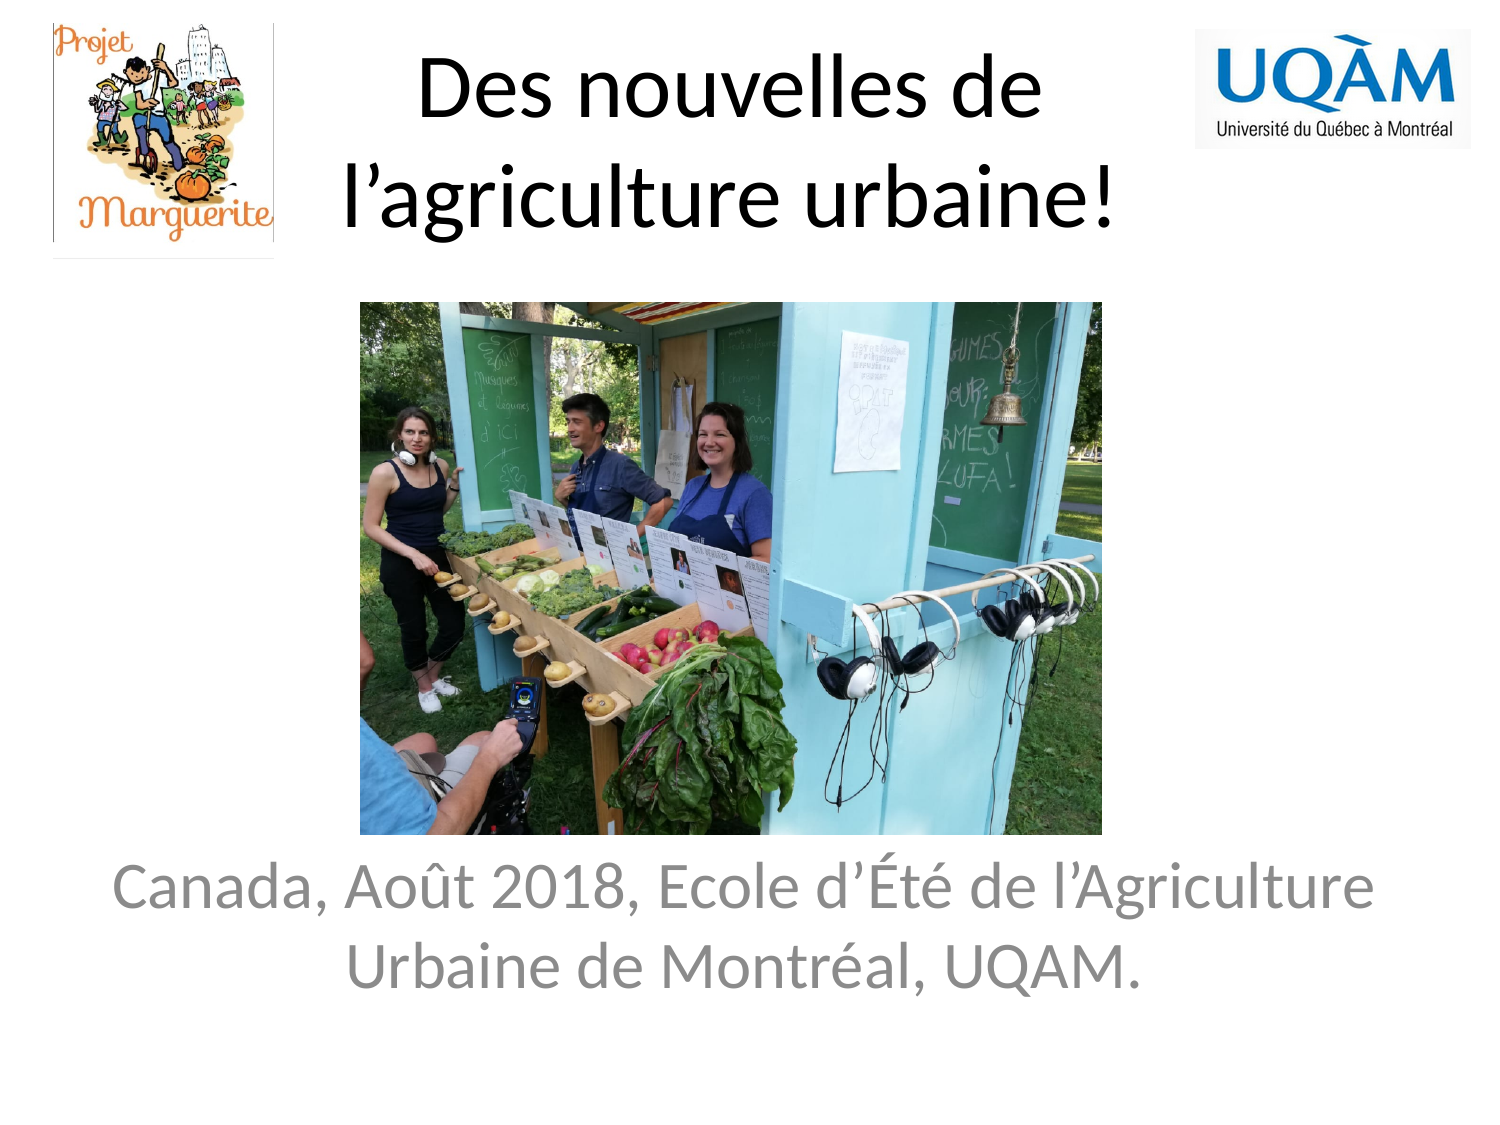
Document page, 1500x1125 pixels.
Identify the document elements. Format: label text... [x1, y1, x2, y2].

picture [52, 23, 274, 275]
title Des nouvelles de l’agriculture urbaine! [205, 14, 1257, 256]
picture [359, 302, 1102, 835]
picture [1195, 29, 1471, 150]
subtitle Canada, Août 2018, Ecole d’Été de l’Agriculture Urbaine de Montréal, UQAM. [41, 834, 1448, 1047]
